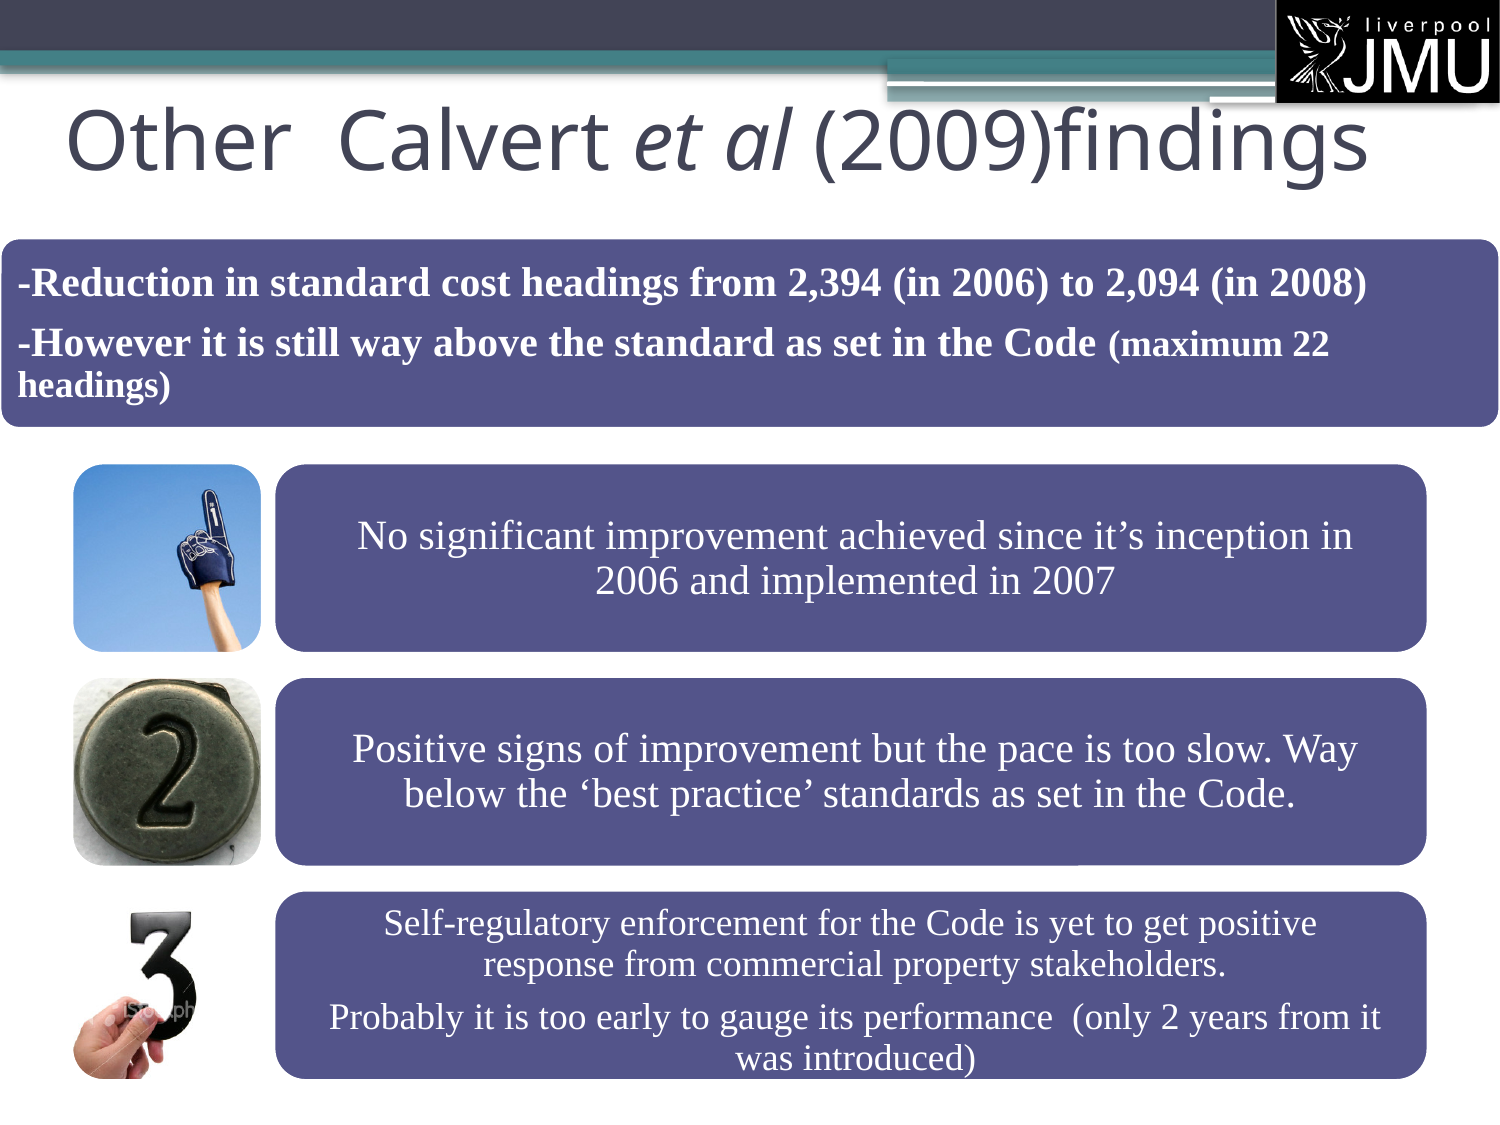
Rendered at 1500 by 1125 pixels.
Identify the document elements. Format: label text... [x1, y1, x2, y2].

title Other Calvert et al (2009)findings [50, 50, 1400, 225]
picture [1275, 0, 1500, 103]
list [0, 237, 1500, 1082]
